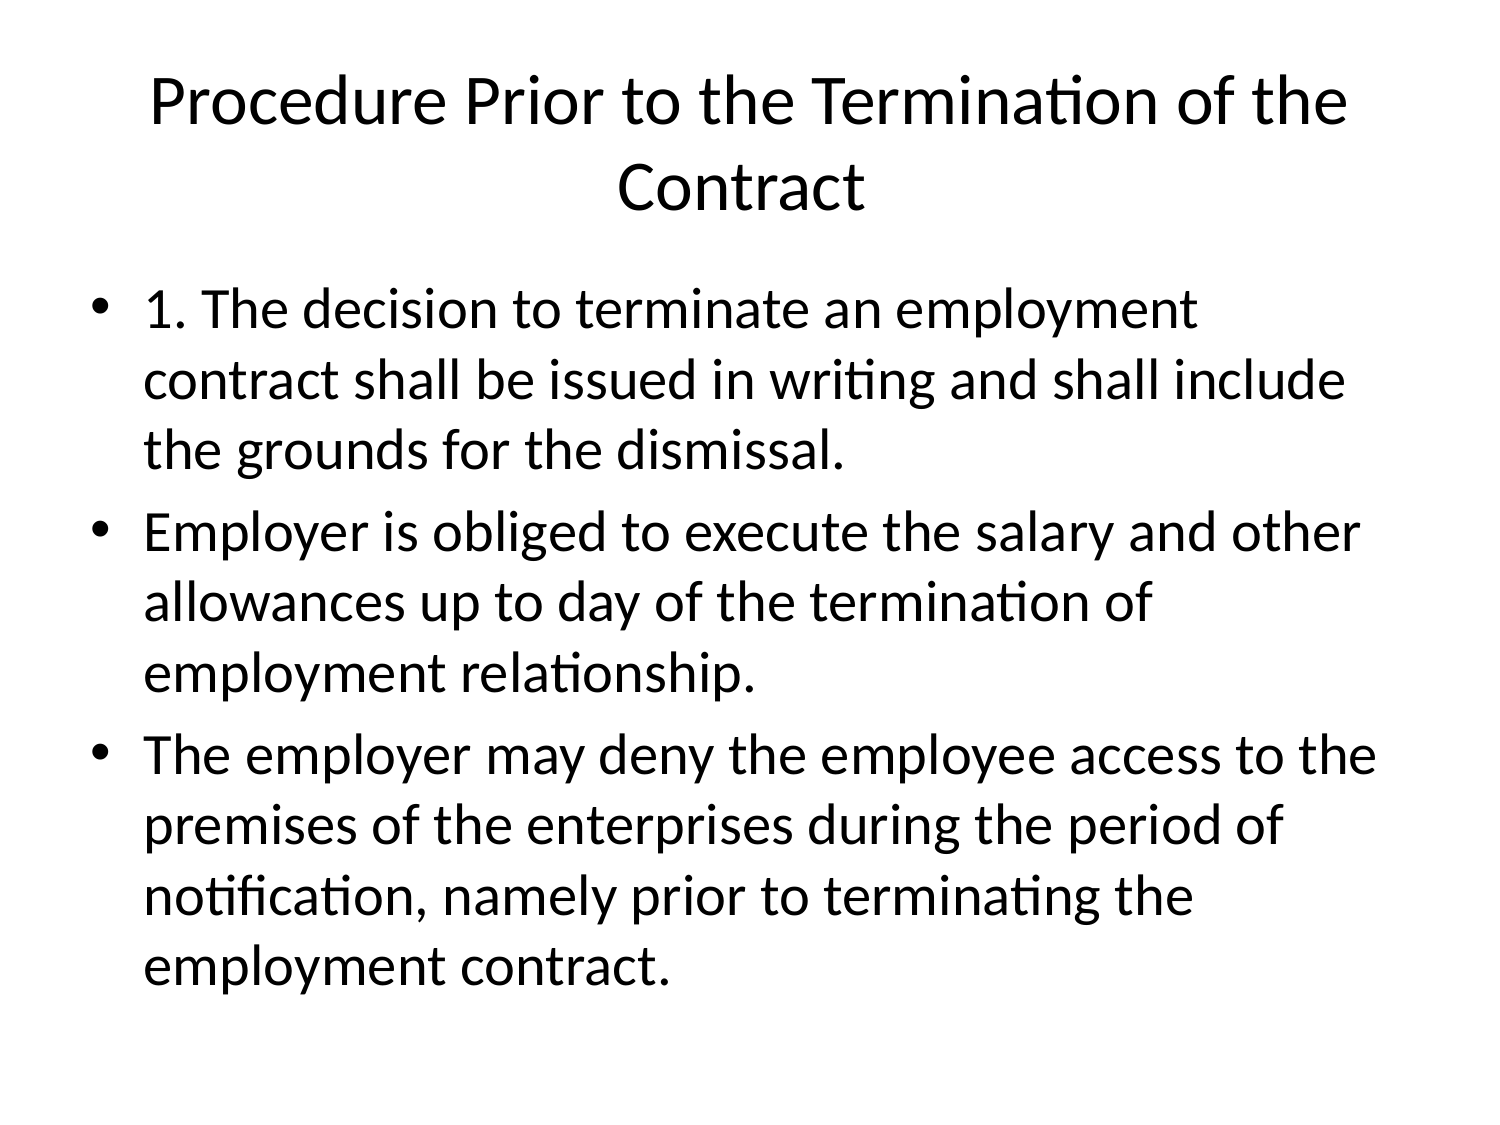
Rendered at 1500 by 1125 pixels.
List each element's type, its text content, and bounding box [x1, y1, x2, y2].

list 1. The decision to terminate an employment contract shall be issued in writing and shall include the grounds for the dismissal. Employer is obliged to execute the salary and other allowances up to day of the termination of employment relationship. The employer may deny the employee access to the premises of the enterprises during the period of notification, namely prior to terminating the employment contract. [75, 262, 1425, 1005]
title Procedure Prior to the Termination of the Contract [75, 45, 1425, 233]
